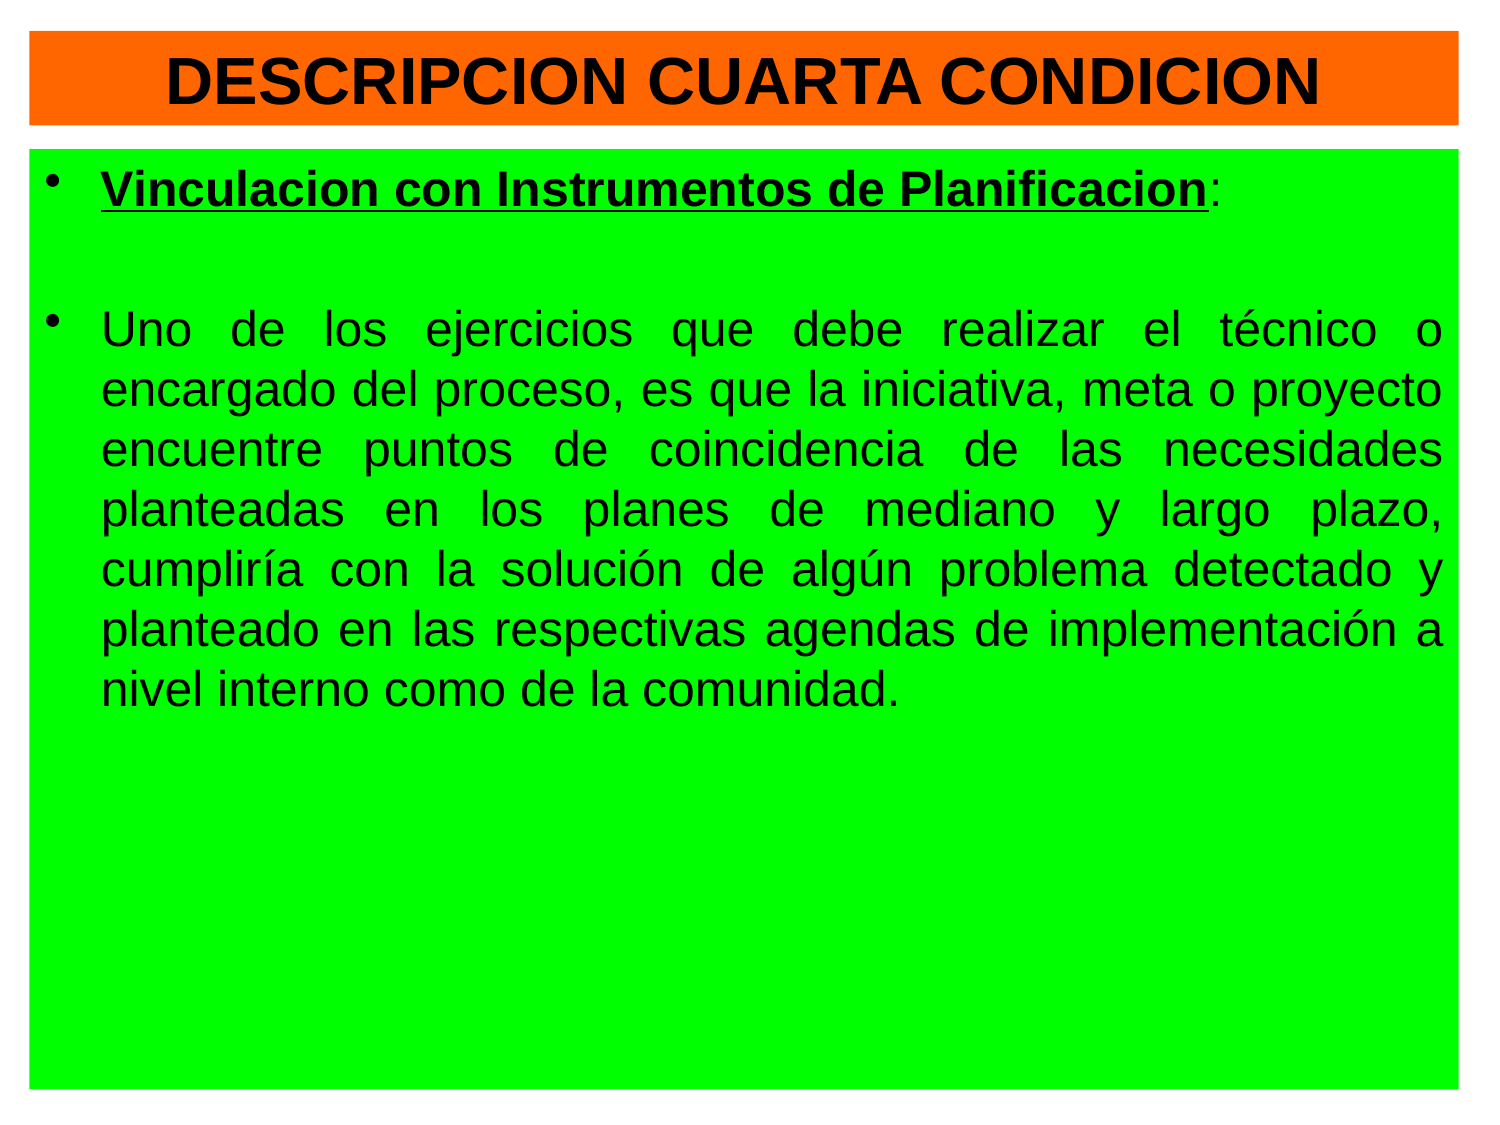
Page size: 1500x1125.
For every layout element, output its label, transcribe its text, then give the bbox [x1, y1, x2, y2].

list Vinculacion con Instrumentos de Planificacion: Uno de los ejercicios que debe realizar el técnico o encargado del proceso, es que la iniciativa, meta o proyecto encuentre puntos de coincidencia de las necesidades planteadas en los planes de mediano y largo plazo, cumpliría con la solución de algún problema detectado y planteado en las respectivas agendas de implementación a nivel interno como de la comunidad. [29, 149, 1459, 1090]
title DESCRIPCION CUARTA CONDICION [29, 30, 1459, 126]
